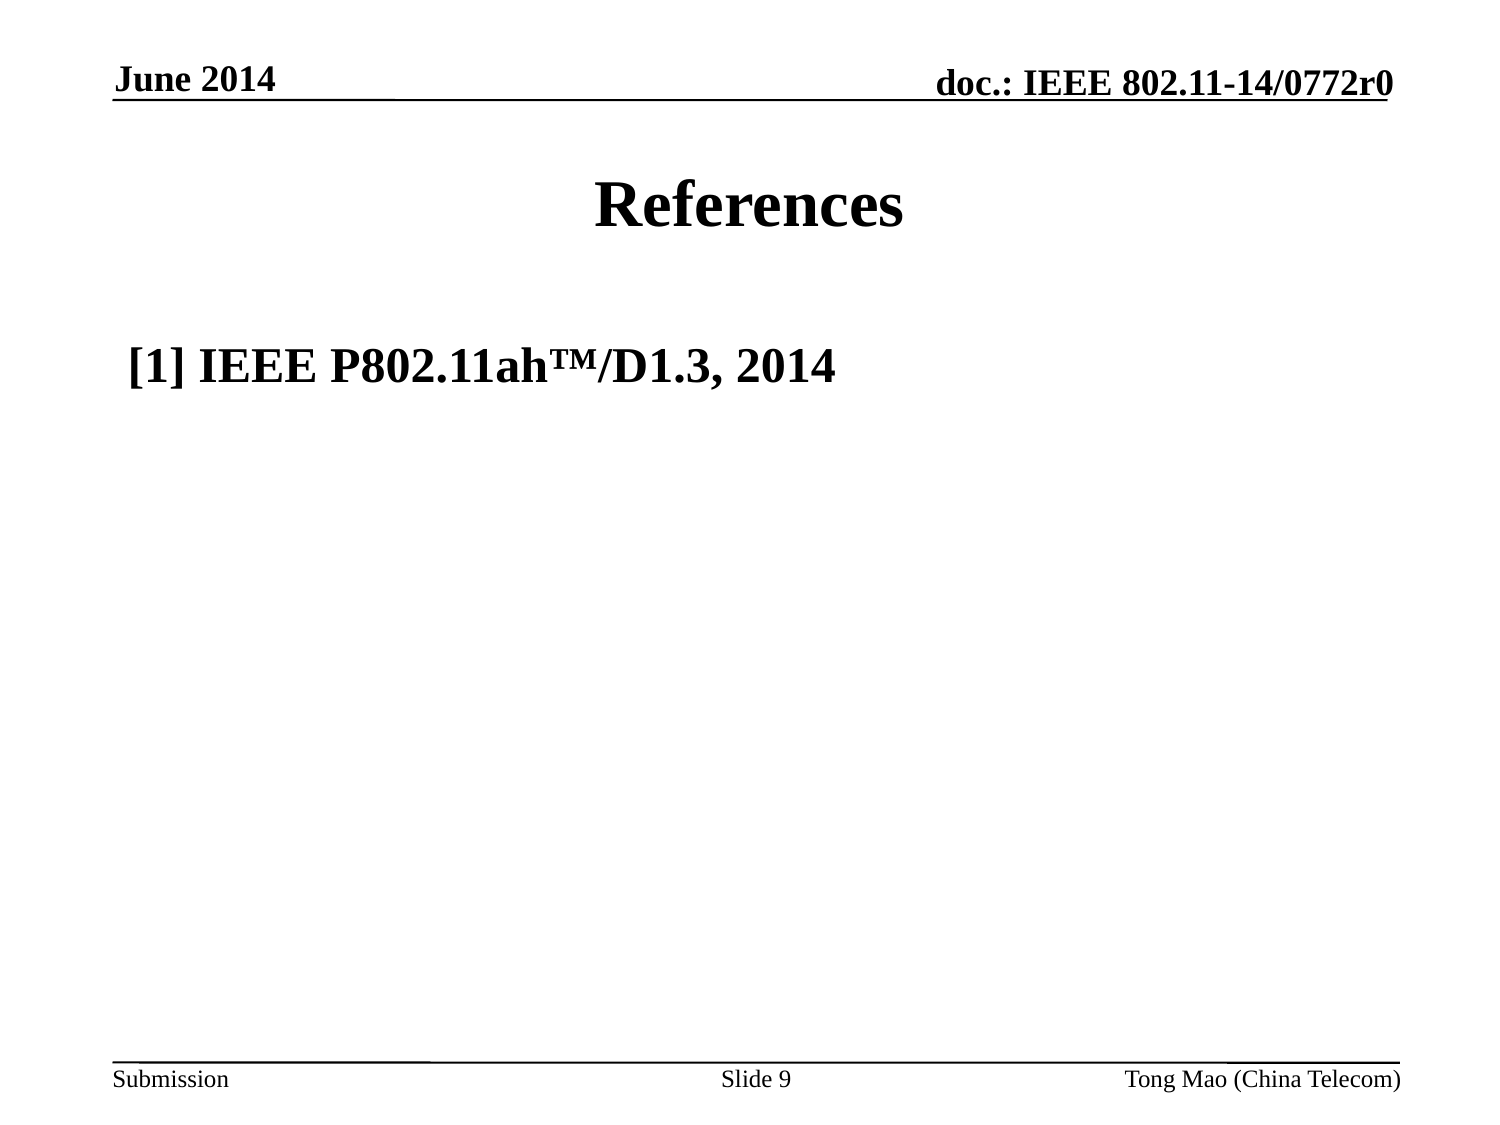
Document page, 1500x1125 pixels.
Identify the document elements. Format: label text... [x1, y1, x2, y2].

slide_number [114, 54, 423, 100]
footer Tong Mao (China Telecom) [878, 1061, 1402, 1093]
slide_number Slide 9 [712, 1061, 800, 1123]
title References [112, 112, 1388, 288]
text_box [1] IEEE P802.11ah™/D1.3, 2014 [112, 324, 1388, 1000]
